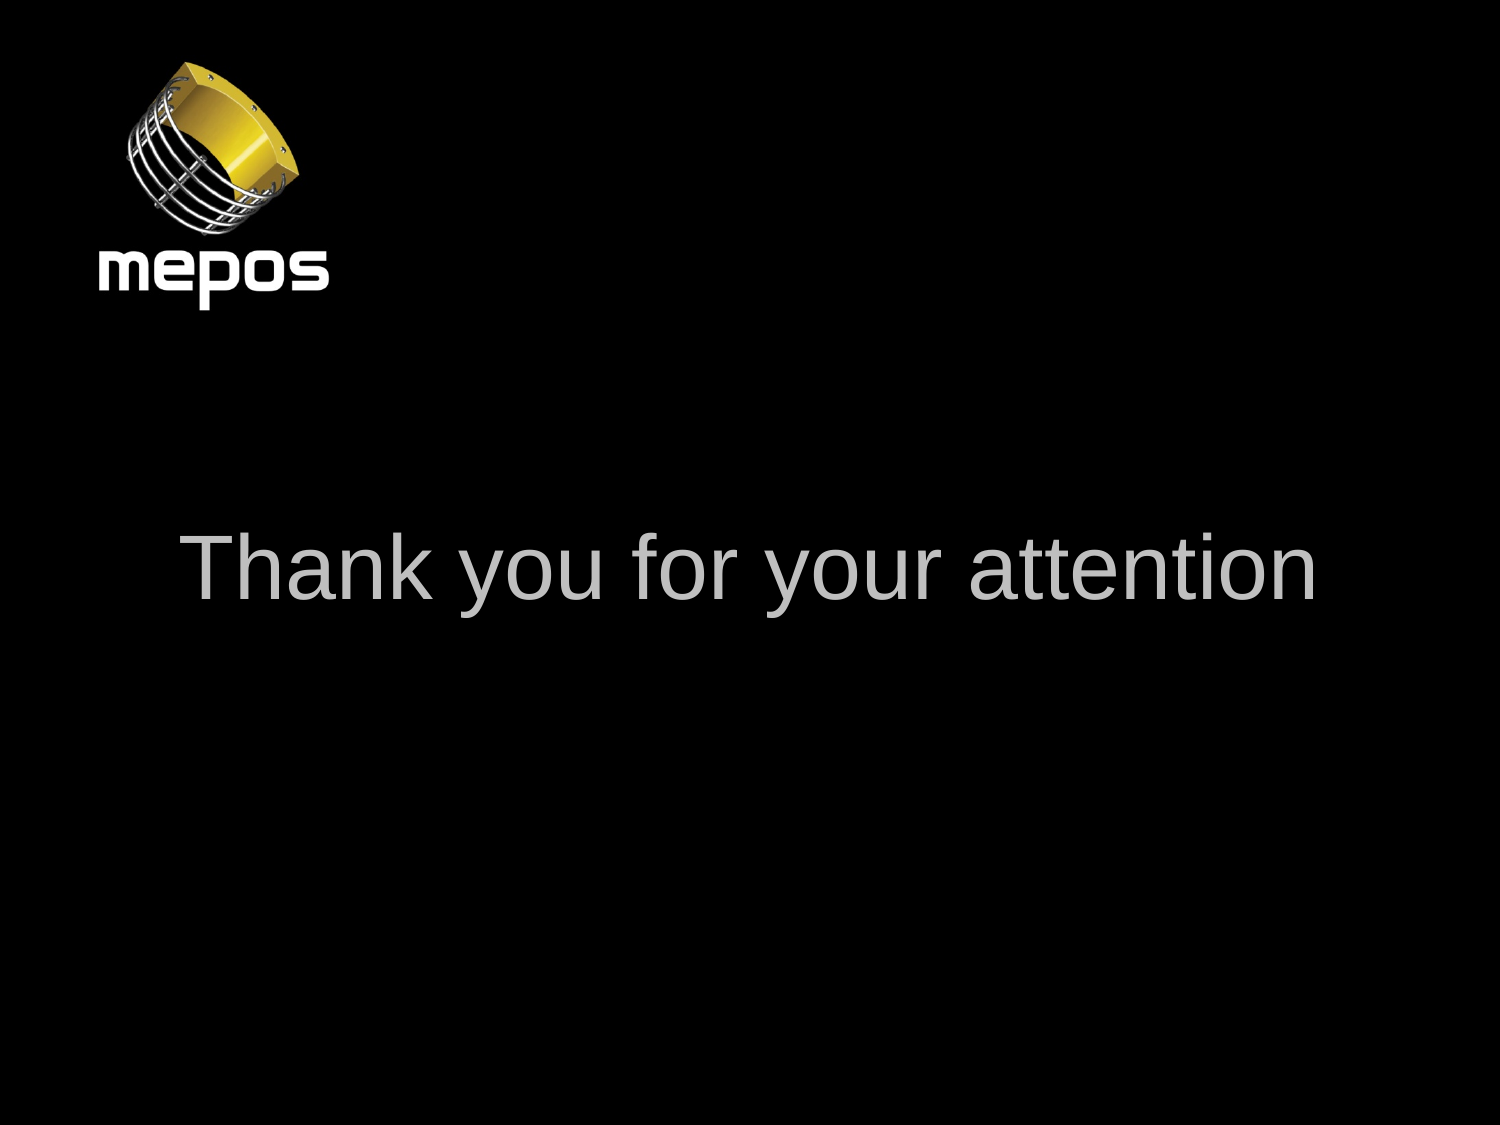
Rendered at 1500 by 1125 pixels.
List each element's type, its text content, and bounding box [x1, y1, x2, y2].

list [0, 10, 426, 347]
text_box [100, 574, 1436, 635]
title Thank you for your attention [0, 469, 1500, 657]
